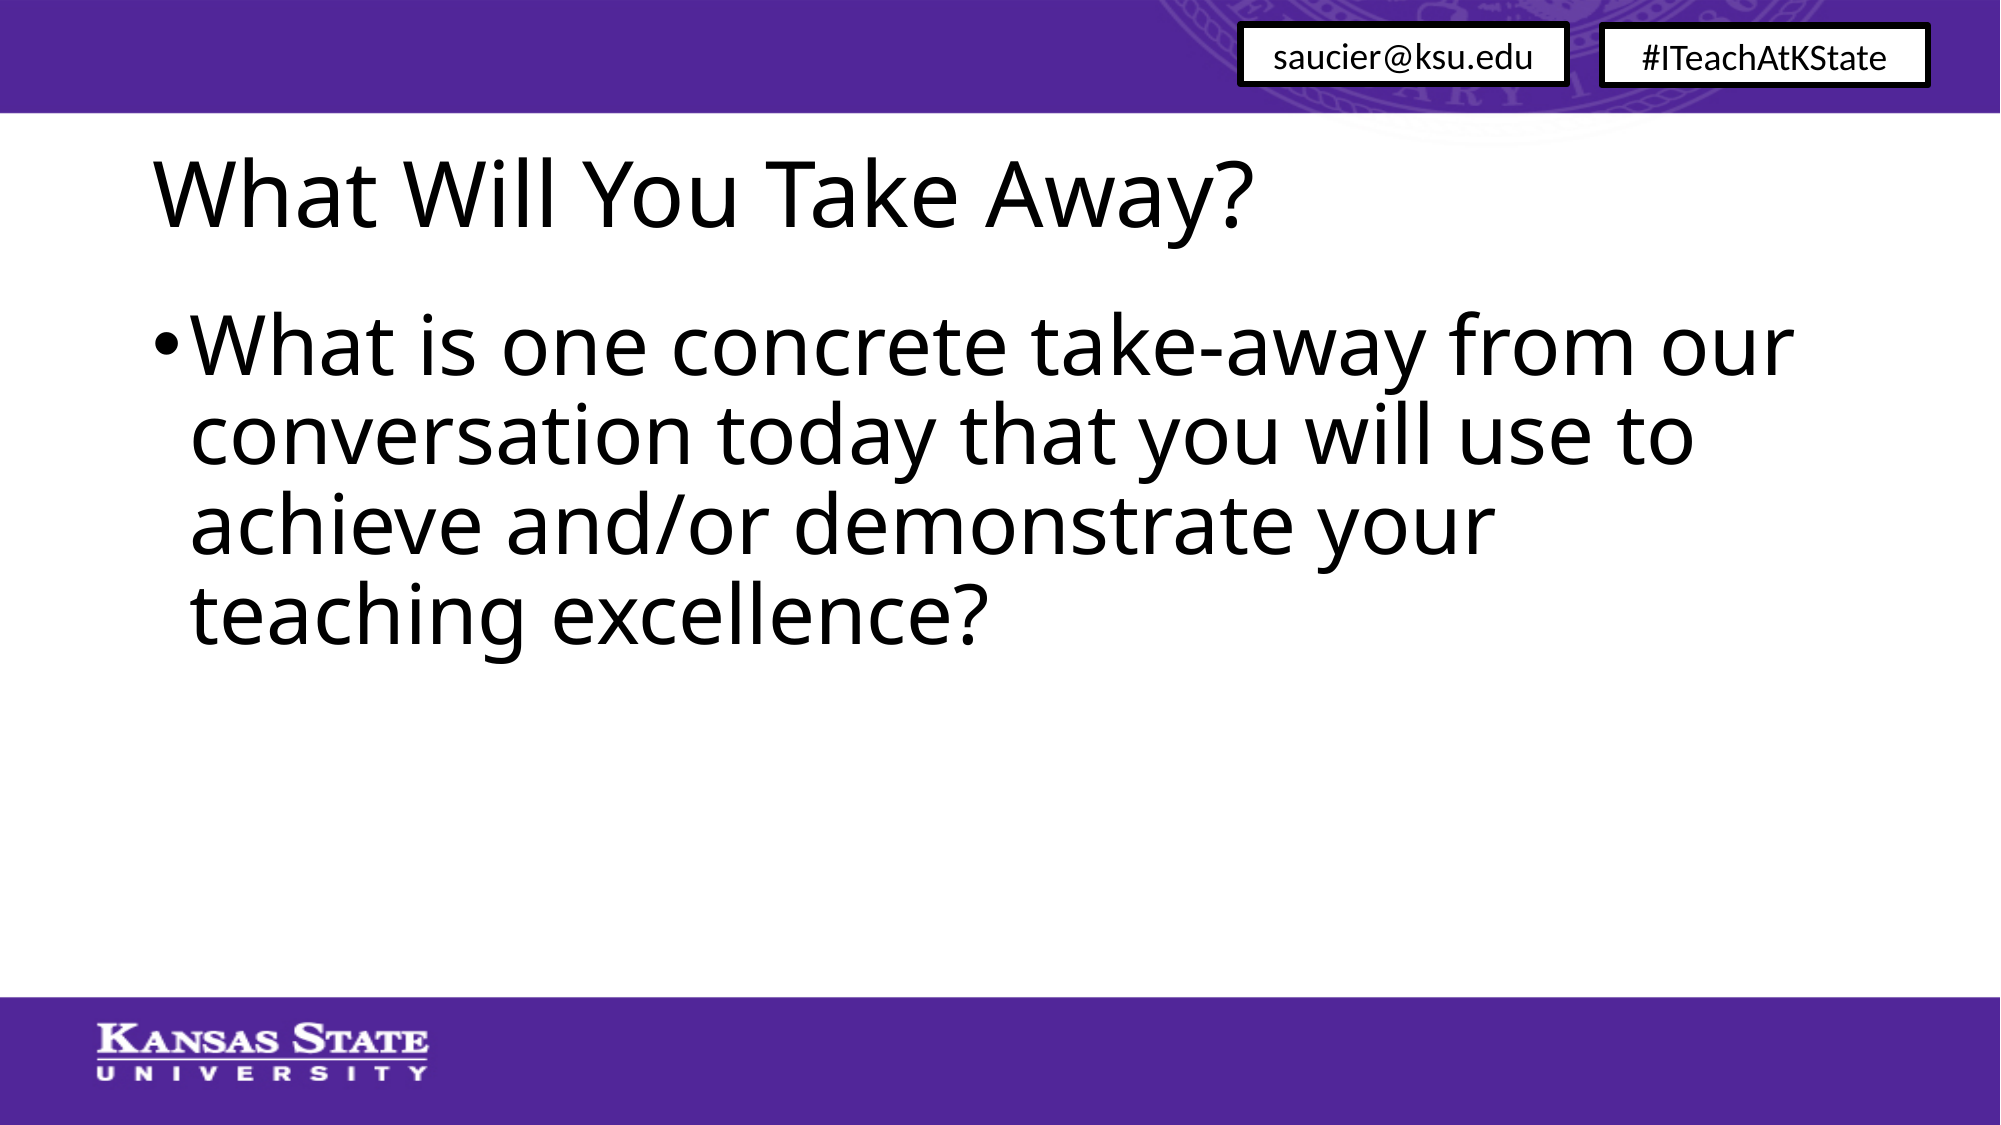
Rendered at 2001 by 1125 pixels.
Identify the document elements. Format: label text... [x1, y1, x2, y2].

picture [0, 0, 2000, 1125]
list What is one concrete take-away from our conversation today that you will use to achieve and/or demonstrate your teaching excellence? [137, 295, 1863, 989]
text_box saucier@ksu.edu [1240, 24, 1567, 85]
text_box #ITeachAtKState [1601, 25, 1928, 86]
title What Will You Take Away? [137, 119, 1863, 278]
